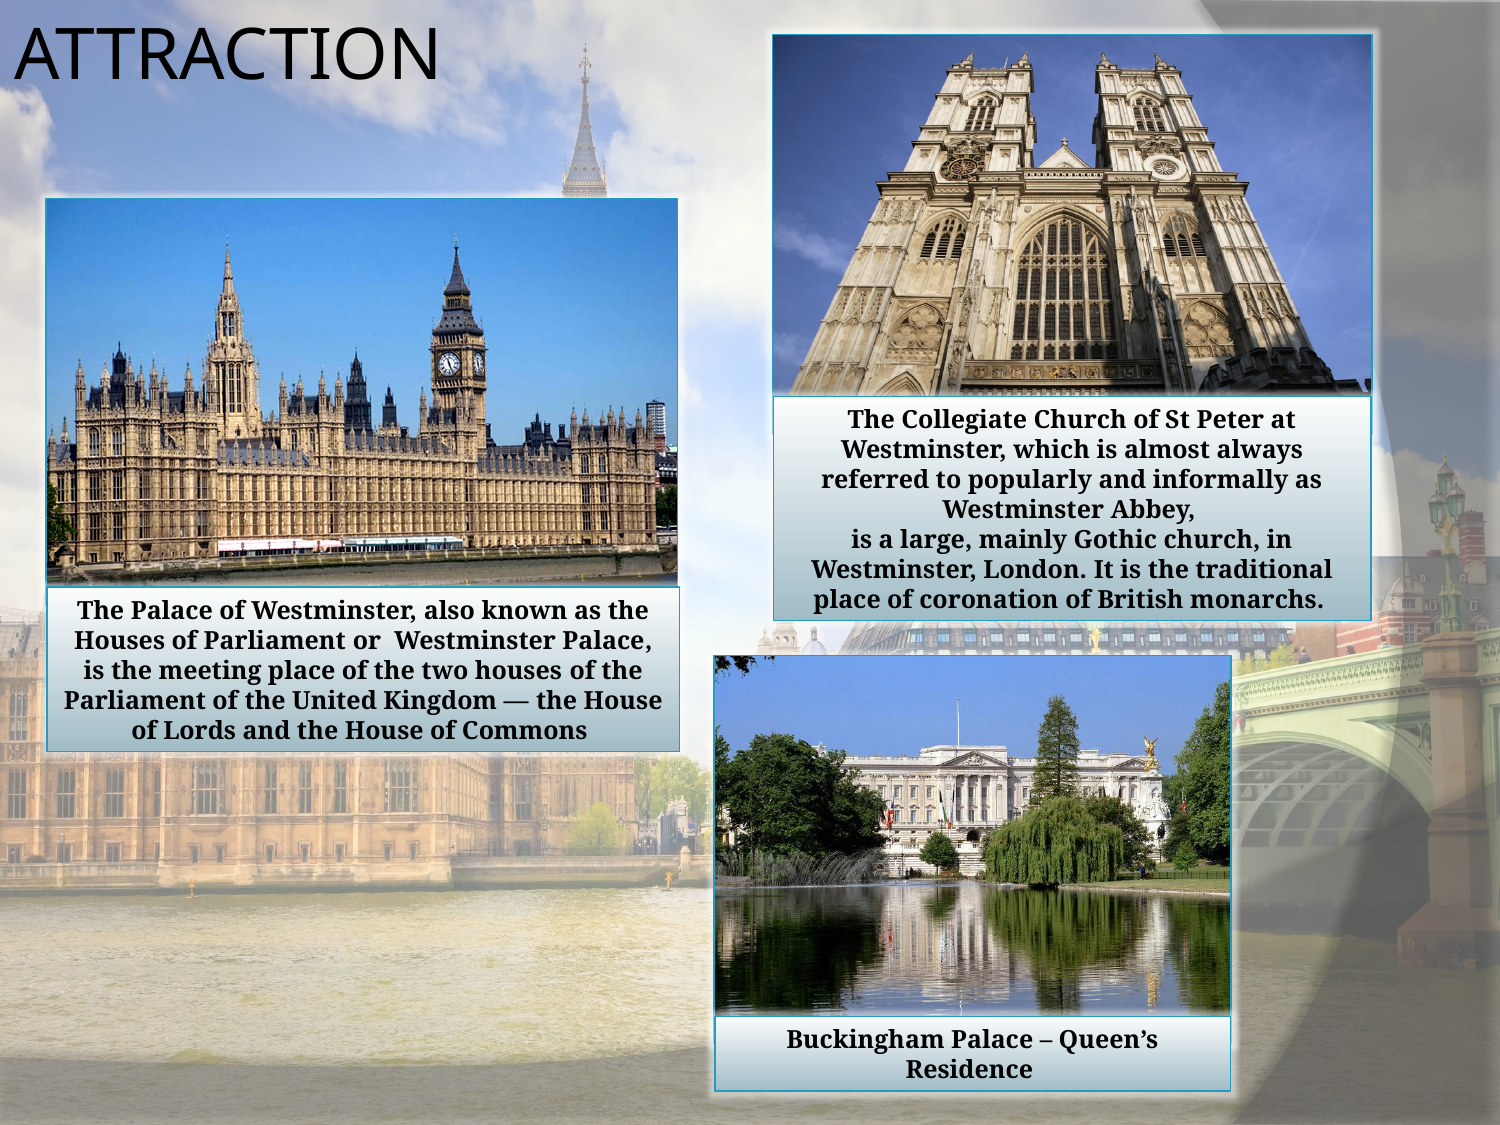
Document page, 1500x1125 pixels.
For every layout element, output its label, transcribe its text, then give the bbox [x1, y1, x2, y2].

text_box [46, 198, 680, 753]
text_box Attraction [0, 0, 1500, 101]
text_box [714, 656, 1231, 1077]
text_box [773, 34, 1372, 608]
